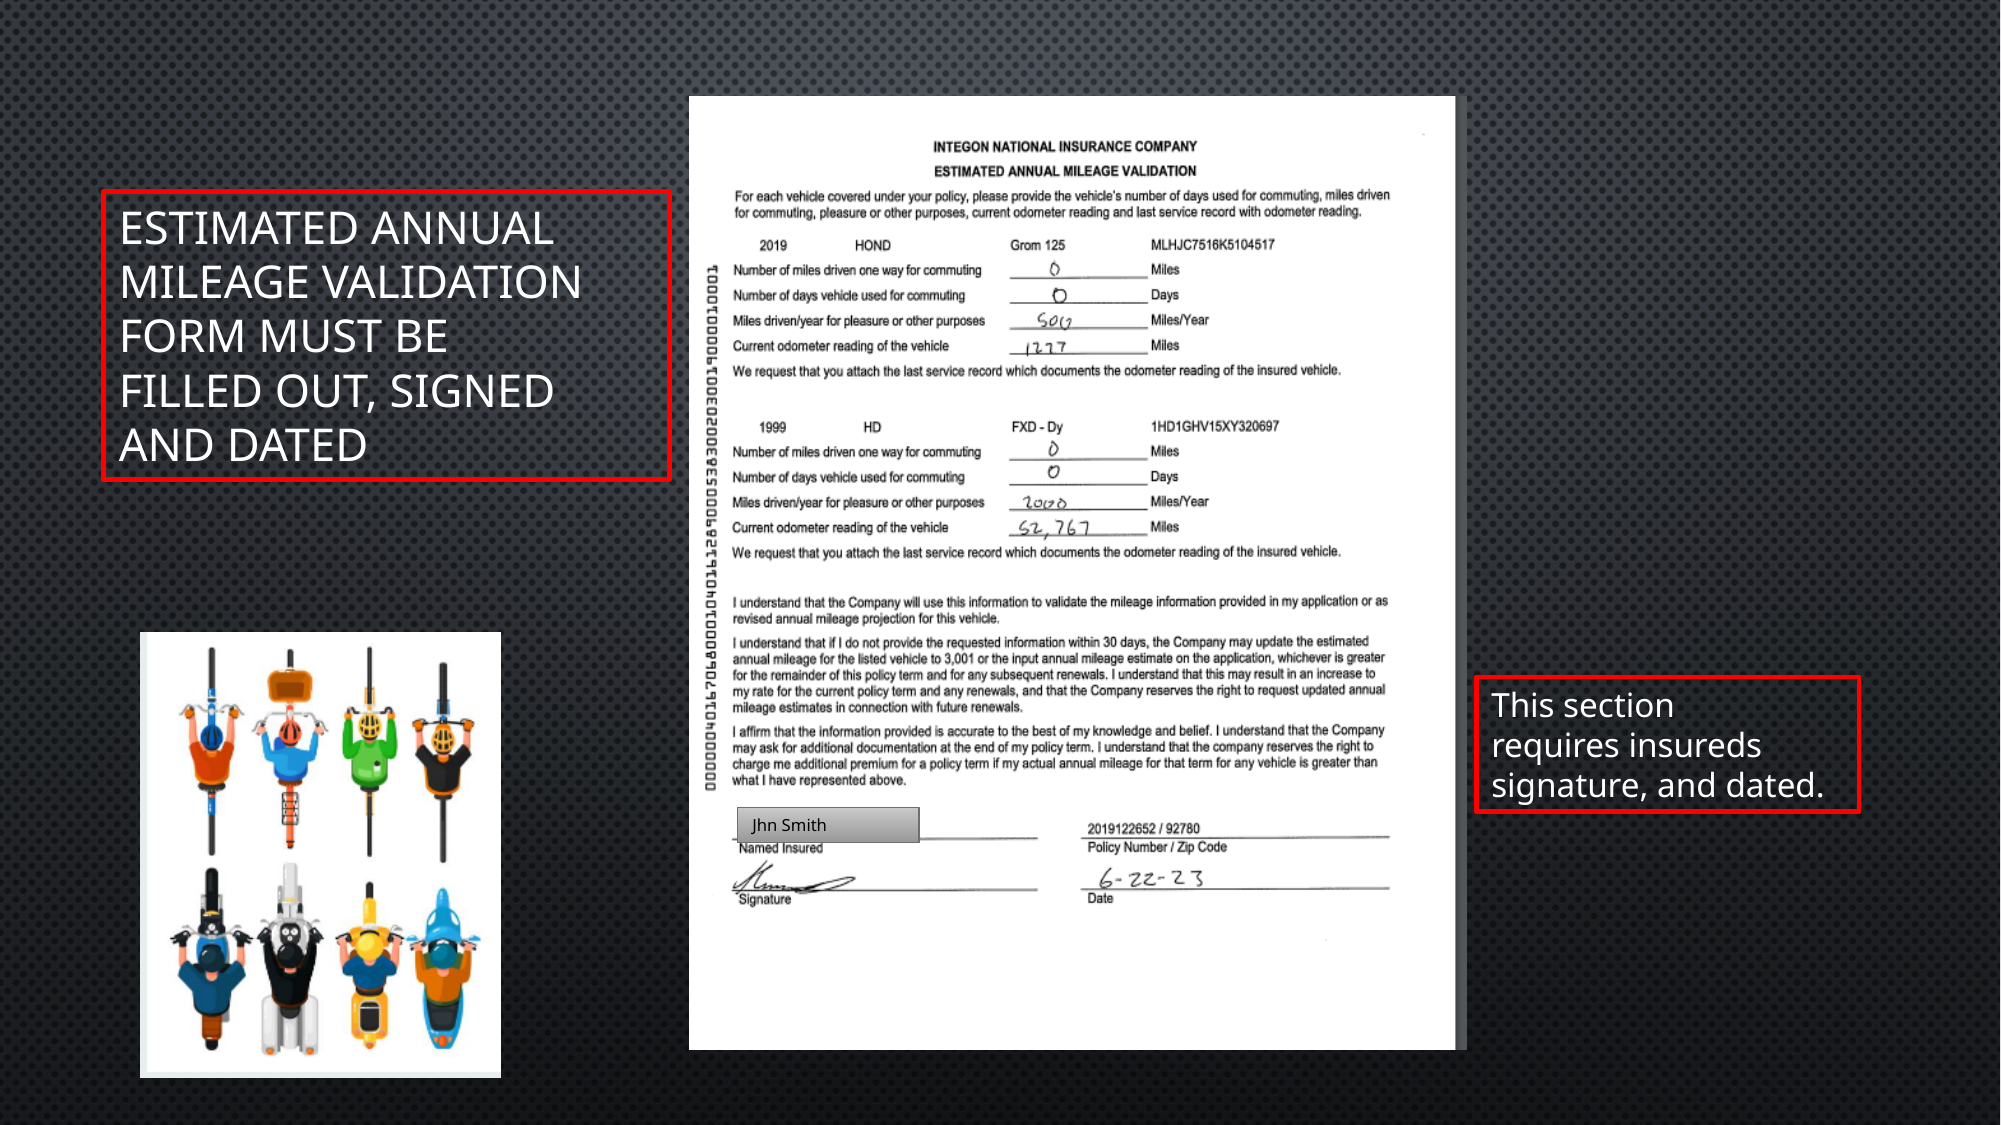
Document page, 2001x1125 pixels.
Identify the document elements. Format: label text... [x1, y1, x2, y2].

picture [688, 95, 1467, 1051]
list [139, 632, 501, 1078]
text_box This section requires insureds signature, and dated. [1476, 677, 1859, 812]
title Estimated annual mileage validation form Must be filled out, signed and dated [103, 191, 670, 480]
